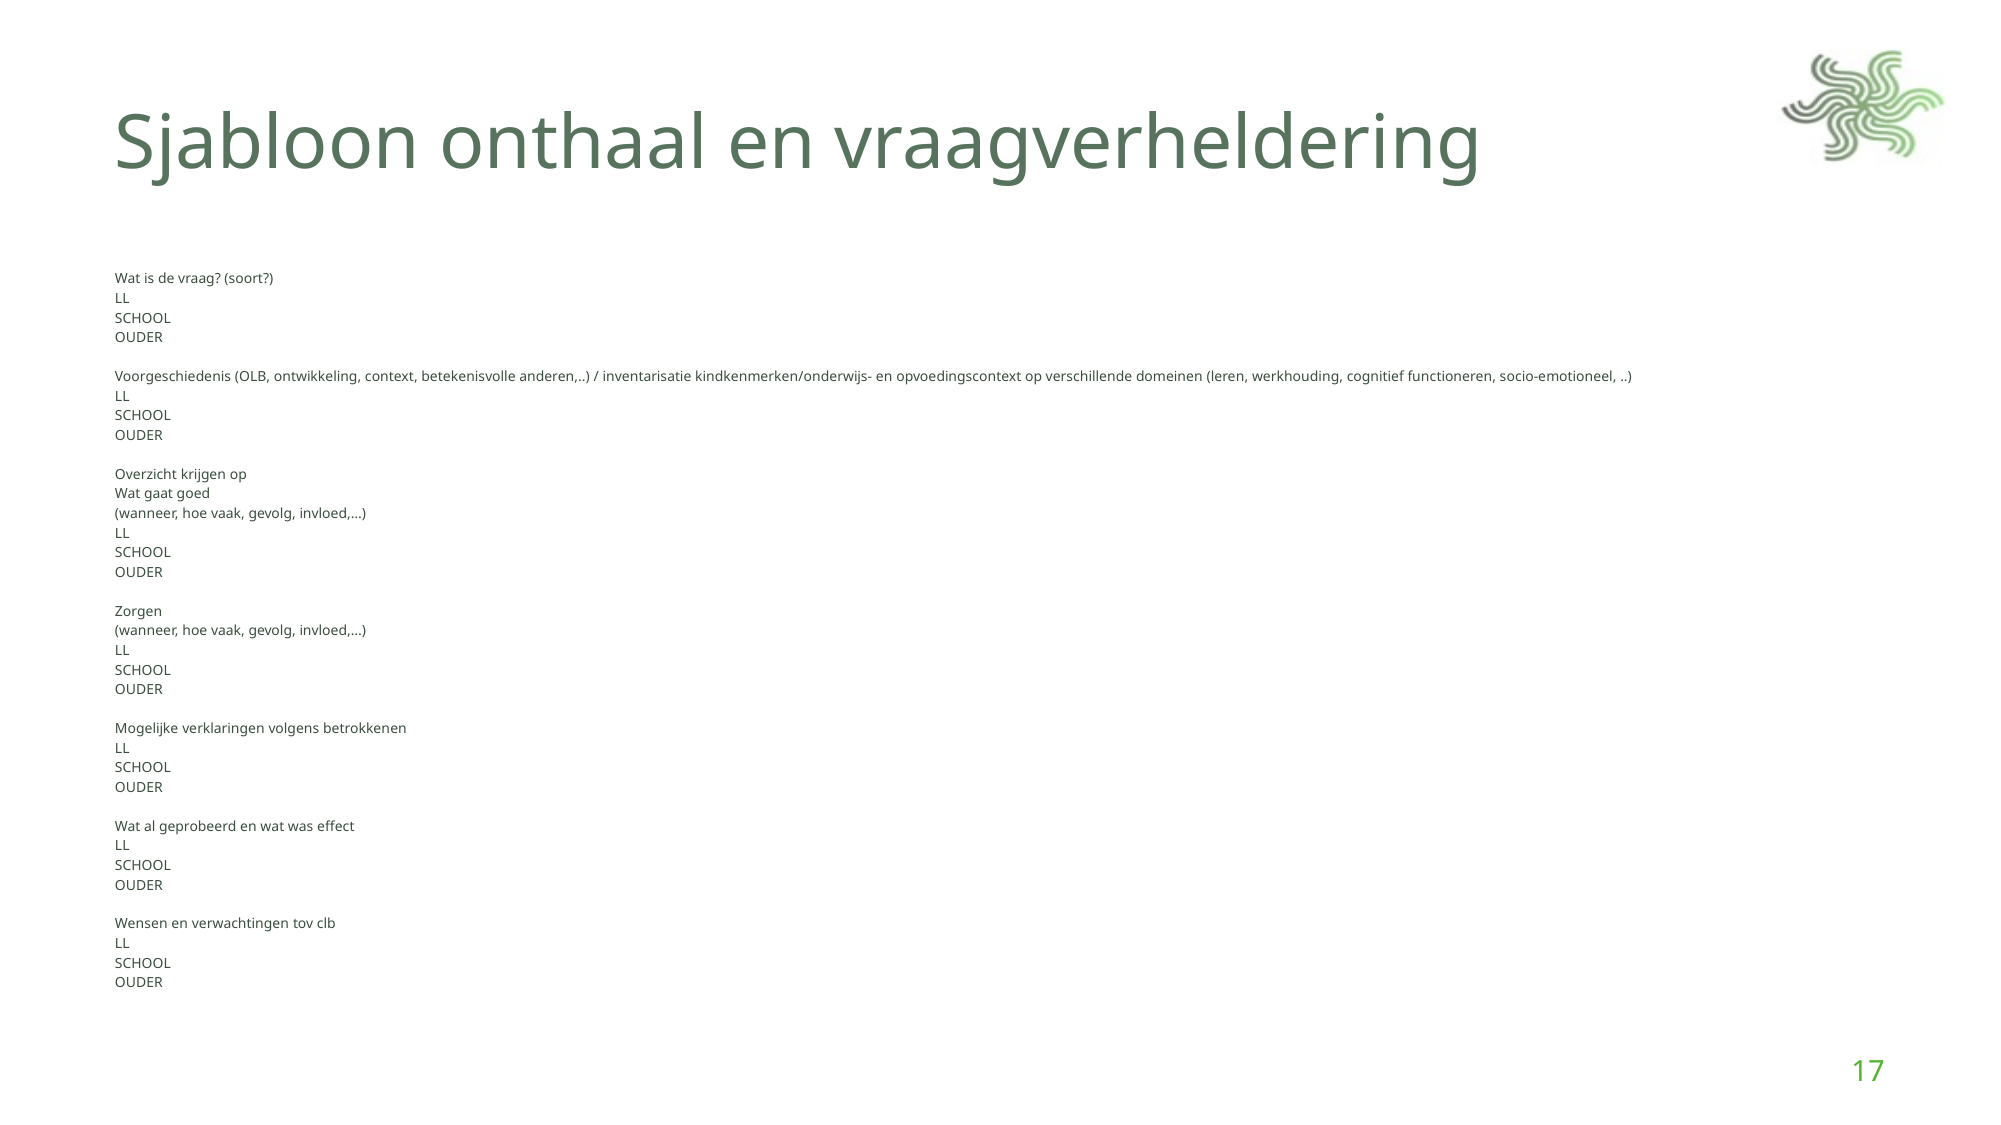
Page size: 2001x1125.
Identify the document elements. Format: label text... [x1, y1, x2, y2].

picture [1776, 49, 1950, 166]
title Sjabloon onthaal en vraagverheldering [99, 45, 1746, 233]
list Wat is de vraag? (soort?) LL SCHOOL OUDER Voorgeschiedenis (OLB, ontwikkeling, context, betekenisvolle anderen,..) / inventarisatie kindkenmerken/onderwijs- en opvoedingscontext op verschillende domeinen (leren, werkhouding, cognitief functioneren, socio-emotioneel, ..) LL SCHOOL OUDER Overzicht krijgen op Wat gaat goed (wanneer, hoe vaak, gevolg, invloed,…) LL SCHOOL OUDER Zorgen (wanneer, hoe vaak, gevolg, invloed,…) LL SCHOOL OUDER Mogelijke verklaringen volgens betrokkenen LL SCHOOL OUDER Wat al geprobeerd en wat was effect LL SCHOOL OUDER Wensen en verwachtingen tov clb LL SCHOOL OUDER [99, 262, 1900, 1005]
slide_number 17 [1433, 1042, 1900, 1103]
